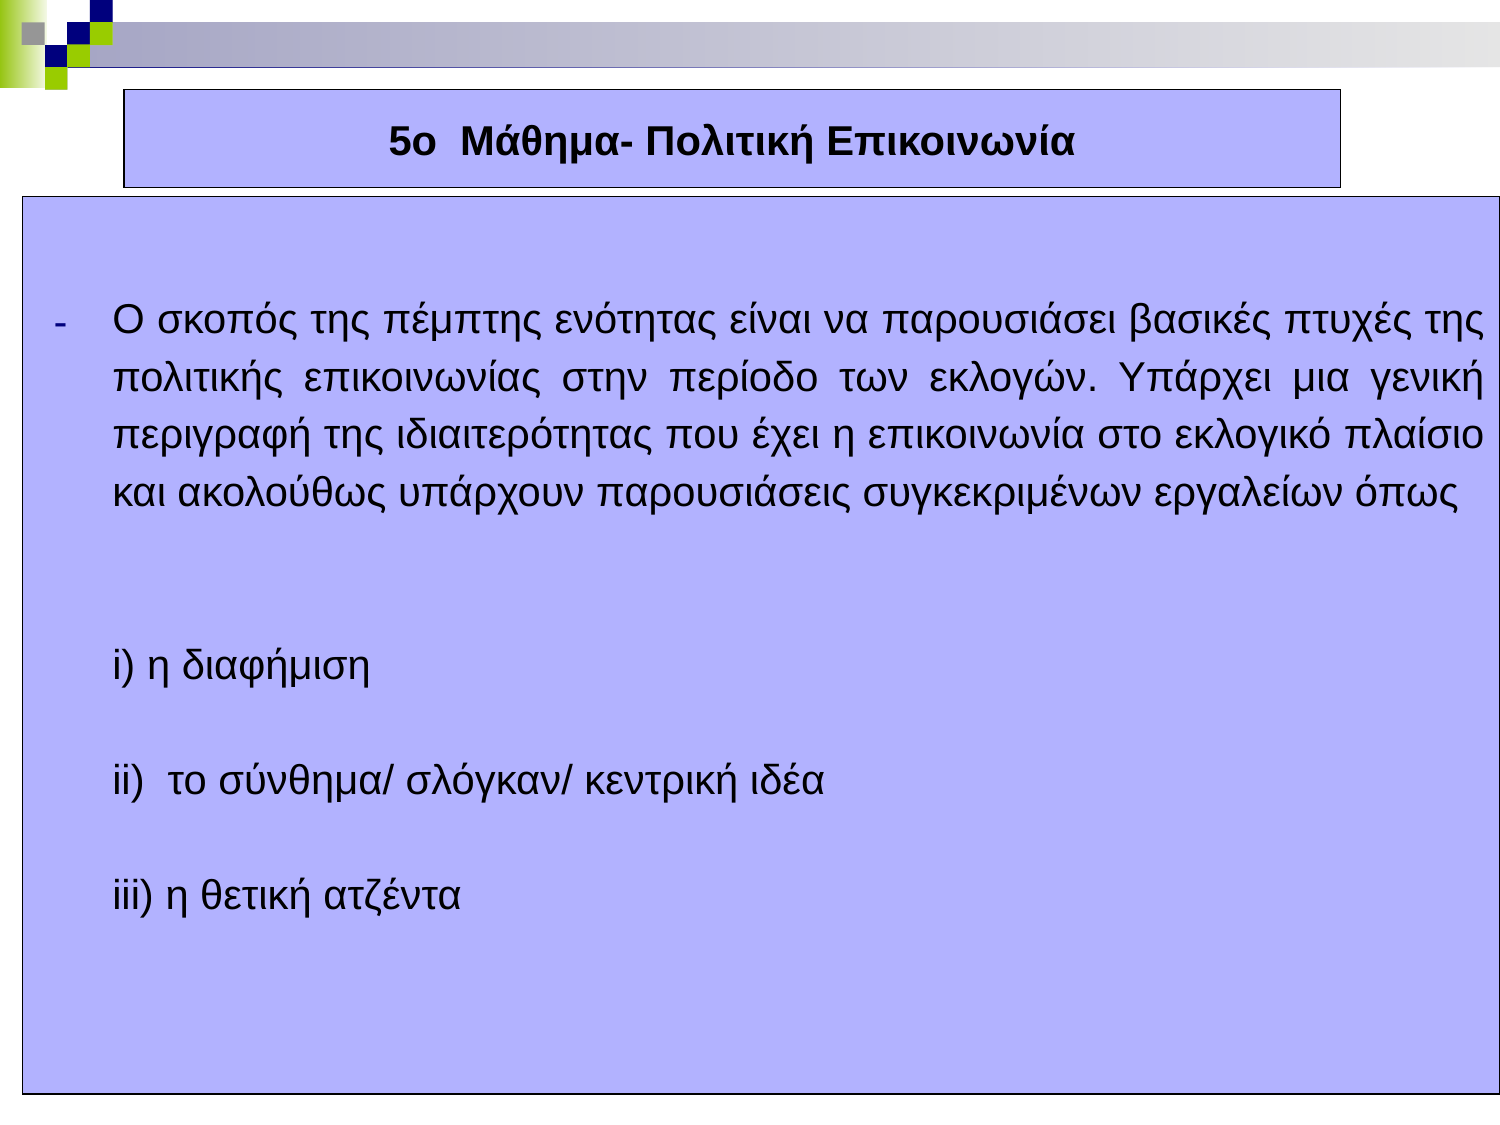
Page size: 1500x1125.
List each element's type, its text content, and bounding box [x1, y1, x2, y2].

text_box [0, 0, 1500, 90]
list Ο σκοπός της πέμπτης ενότητας είναι να παρουσιάσει βασικές πτυχές της πολιτικής επικοινωνίας στην περίοδο των εκλογών. Υπάρχει μια γενική περιγραφή της ιδιαιτερότητας που έχει η επικοινωνία στο εκλογικό πλαίσιο και ακολούθως υπάρχουν παρουσιάσεις συγκεκριμένων εργαλείων όπως i) η διαφήμιση ii) το σύνθημα/ σλόγκαν/ κεντρική ιδέα iii) η θετική ατζέντα [22, 196, 1500, 1094]
title 5ο Μάθημα- Πολιτική Επικοινωνία [123, 99, 1341, 188]
